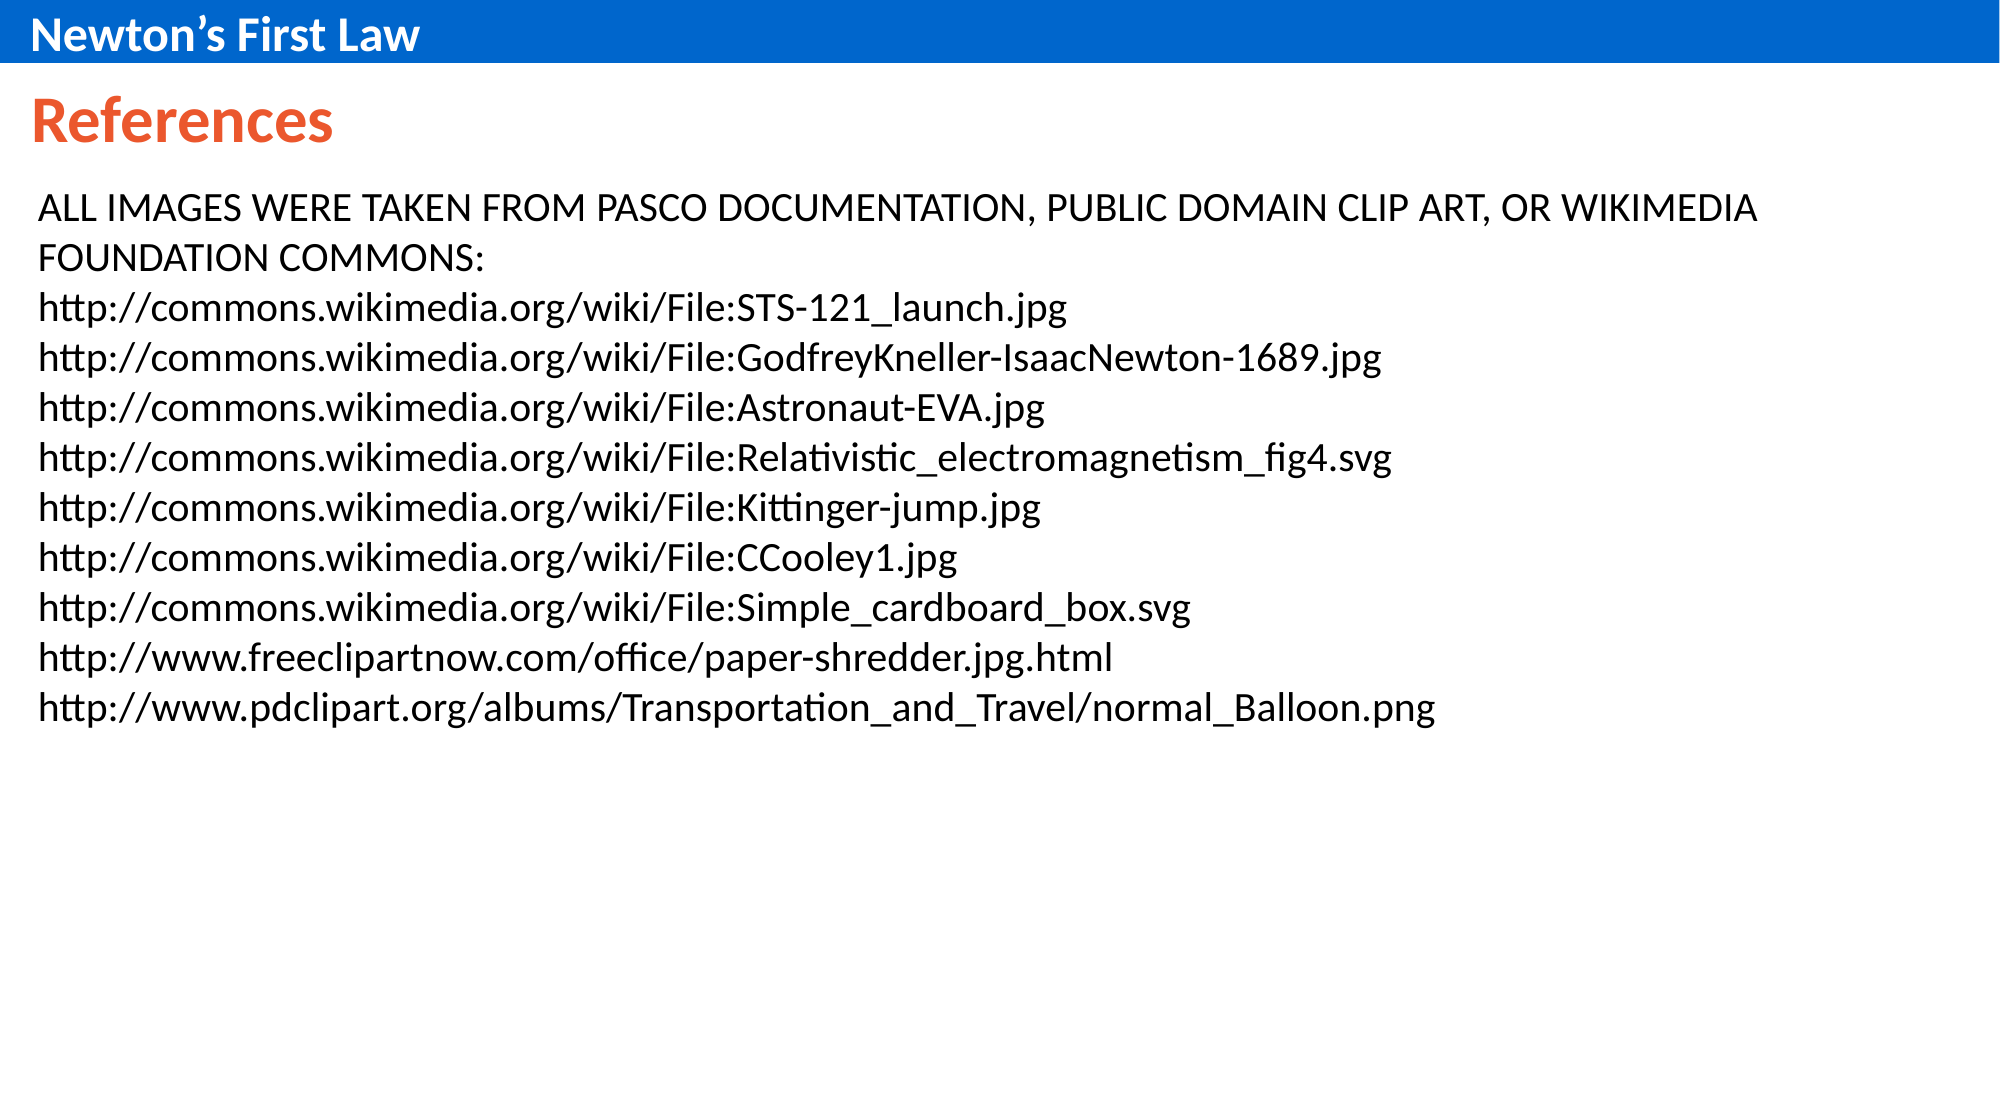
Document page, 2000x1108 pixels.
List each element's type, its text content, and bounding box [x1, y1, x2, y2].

text_box Newton’s First Law [0, 1, 2000, 62]
text_box References [31, 75, 335, 156]
text_box ALL IMAGES WERE TAKEN FROM PASCO DOCUMENTATION, PUBLIC DOMAIN CLIP ART, OR WIKIMEDIA FOUNDATION COMMONS: http://commons.wikimedia.org/wiki/File:STS-121_launch.jpg http://commons.wikimedia.org/wiki/File:GodfreyKneller-IsaacNewton-1689.jpg http://commons.wikimedia.org/wiki/File:Astronaut-EVA.jpg http://commons.wikimedia.org/wiki/File:Relativistic_electromagnetism_fig4.svg http://commons.wikimedia.org/wiki/File:Kittinger-jump.jpg http://commons.wikimedia.org/wiki/File:CCooley1.jpg http://commons.wikimedia.org/wiki/File:Simple_cardboard_box.svg http://www.freeclipartnow.com/office/paper-shredder.jpg.html http://www.pdclipart.org/albums/Transportation_and_Travel/normal_Balloon.png [37, 179, 1988, 781]
